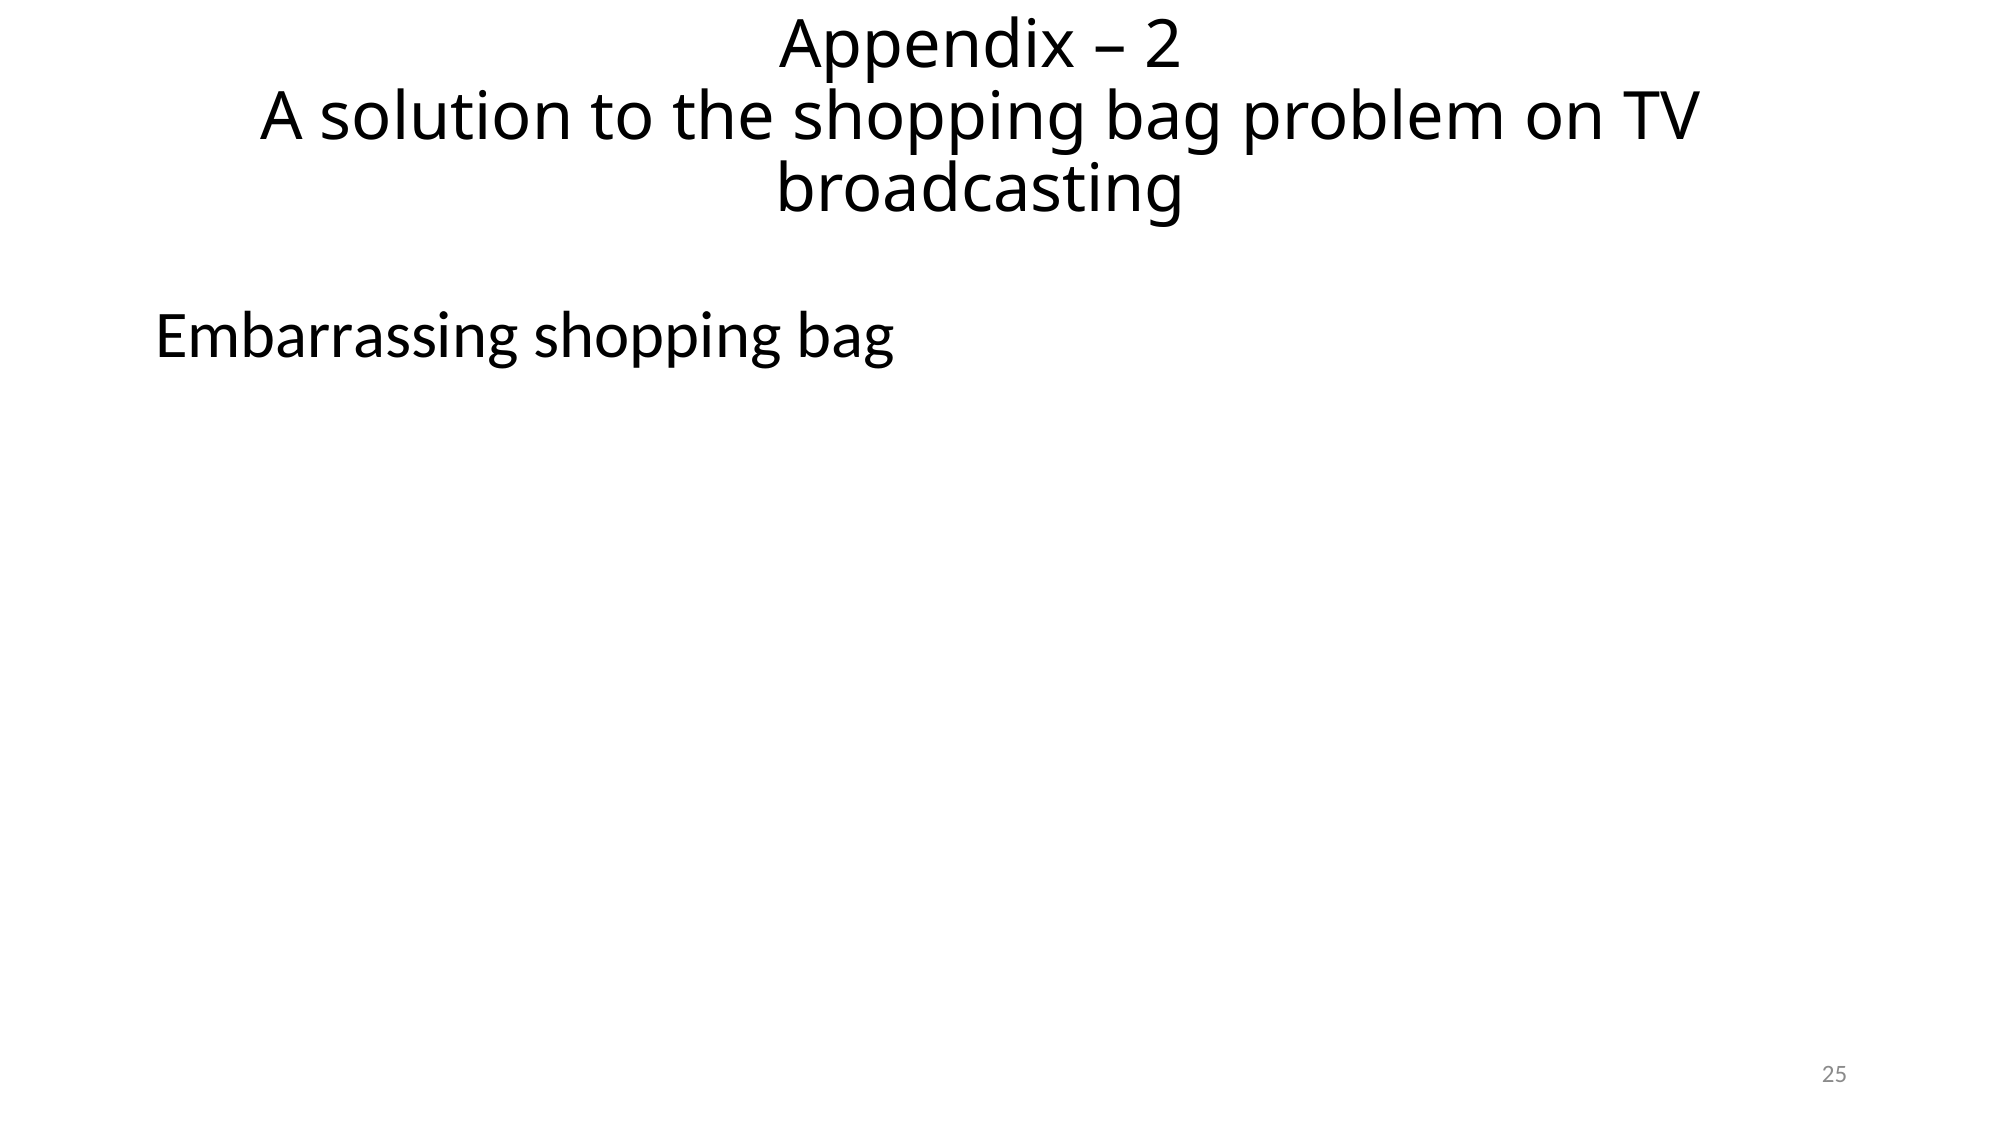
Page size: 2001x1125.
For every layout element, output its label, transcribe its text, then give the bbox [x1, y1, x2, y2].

title Appendix – 2 A solution to the shopping bag problem on TV broadcasting [30, 73, 1931, 234]
text_box Embarrassing shopping bag [140, 283, 1822, 378]
slide_number 25 [1412, 1042, 1863, 1103]
